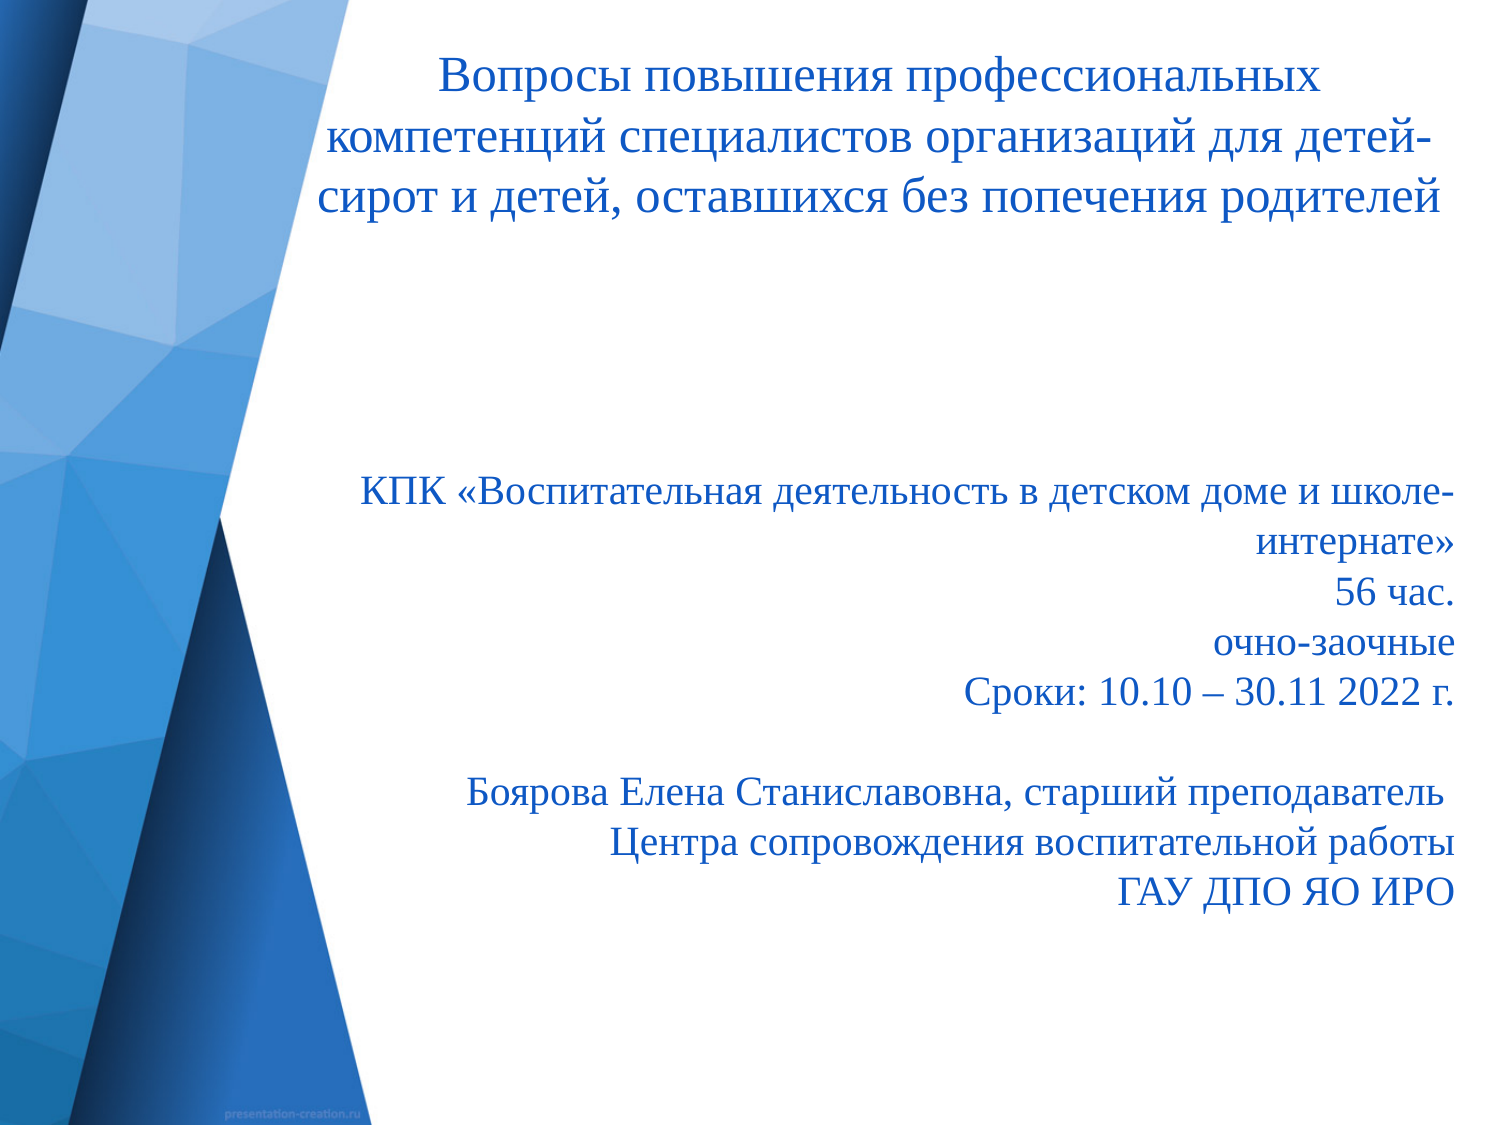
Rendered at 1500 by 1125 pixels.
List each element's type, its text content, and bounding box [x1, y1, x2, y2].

list КПК «Воспитательная деятельность в детском доме и школе-интернате» 56 час. очно-заочные Сроки: 10.10 – 30.11 2022 г. Боярова Елена Станиславовна, старший преподаватель Центра сопровождения воспитательной работы ГАУ ДПО ЯО ИРО [301, 255, 1471, 1024]
picture [0, 0, 1500, 1125]
title Вопросы повышения профессиональных компетенций специалистов организаций для детей-сирот и детей, оставшихся без попечения родителей [277, 31, 1483, 233]
